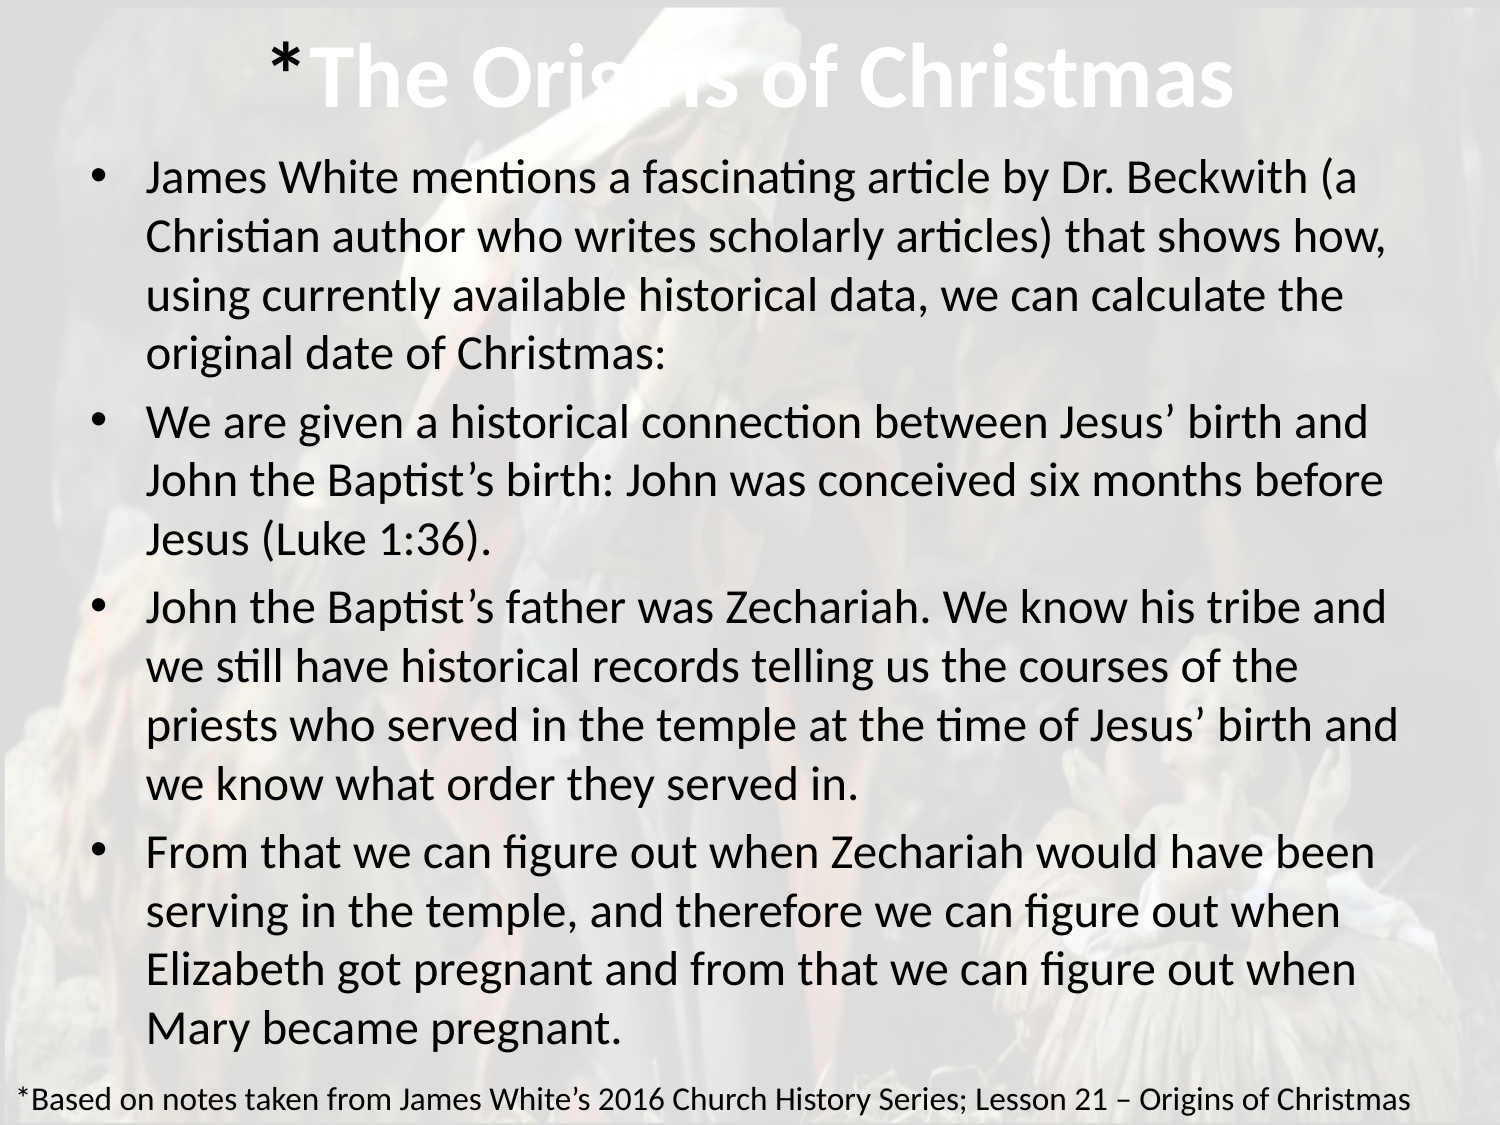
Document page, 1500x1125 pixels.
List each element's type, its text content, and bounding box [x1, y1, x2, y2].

title *The Origins of Christmas [75, 4, 1425, 137]
list James White mentions a fascinating article by Dr. Beckwith (a Christian author who writes scholarly articles) that shows how, using currently available historical data, we can calculate the original date of Christmas: We are given a historical connection between Jesus’ birth and John the Baptist’s birth: John was conceived six months before Jesus (Luke 1:36). John the Baptist’s father was Zechariah. We know his tribe and we still have historical records telling us the courses of the priests who served in the temple at the time of Jesus’ birth and we know what order they served in. From that we can figure out when Zechariah would have been serving in the temple, and therefore we can figure out when Elizabeth got pregnant and from that we can figure out when Mary became pregnant. [75, 137, 1425, 1063]
text_box *Based on notes taken from James White’s 2016 Church History Series; Lesson 21 – Origins of Christmas [0, 1069, 1500, 1125]
